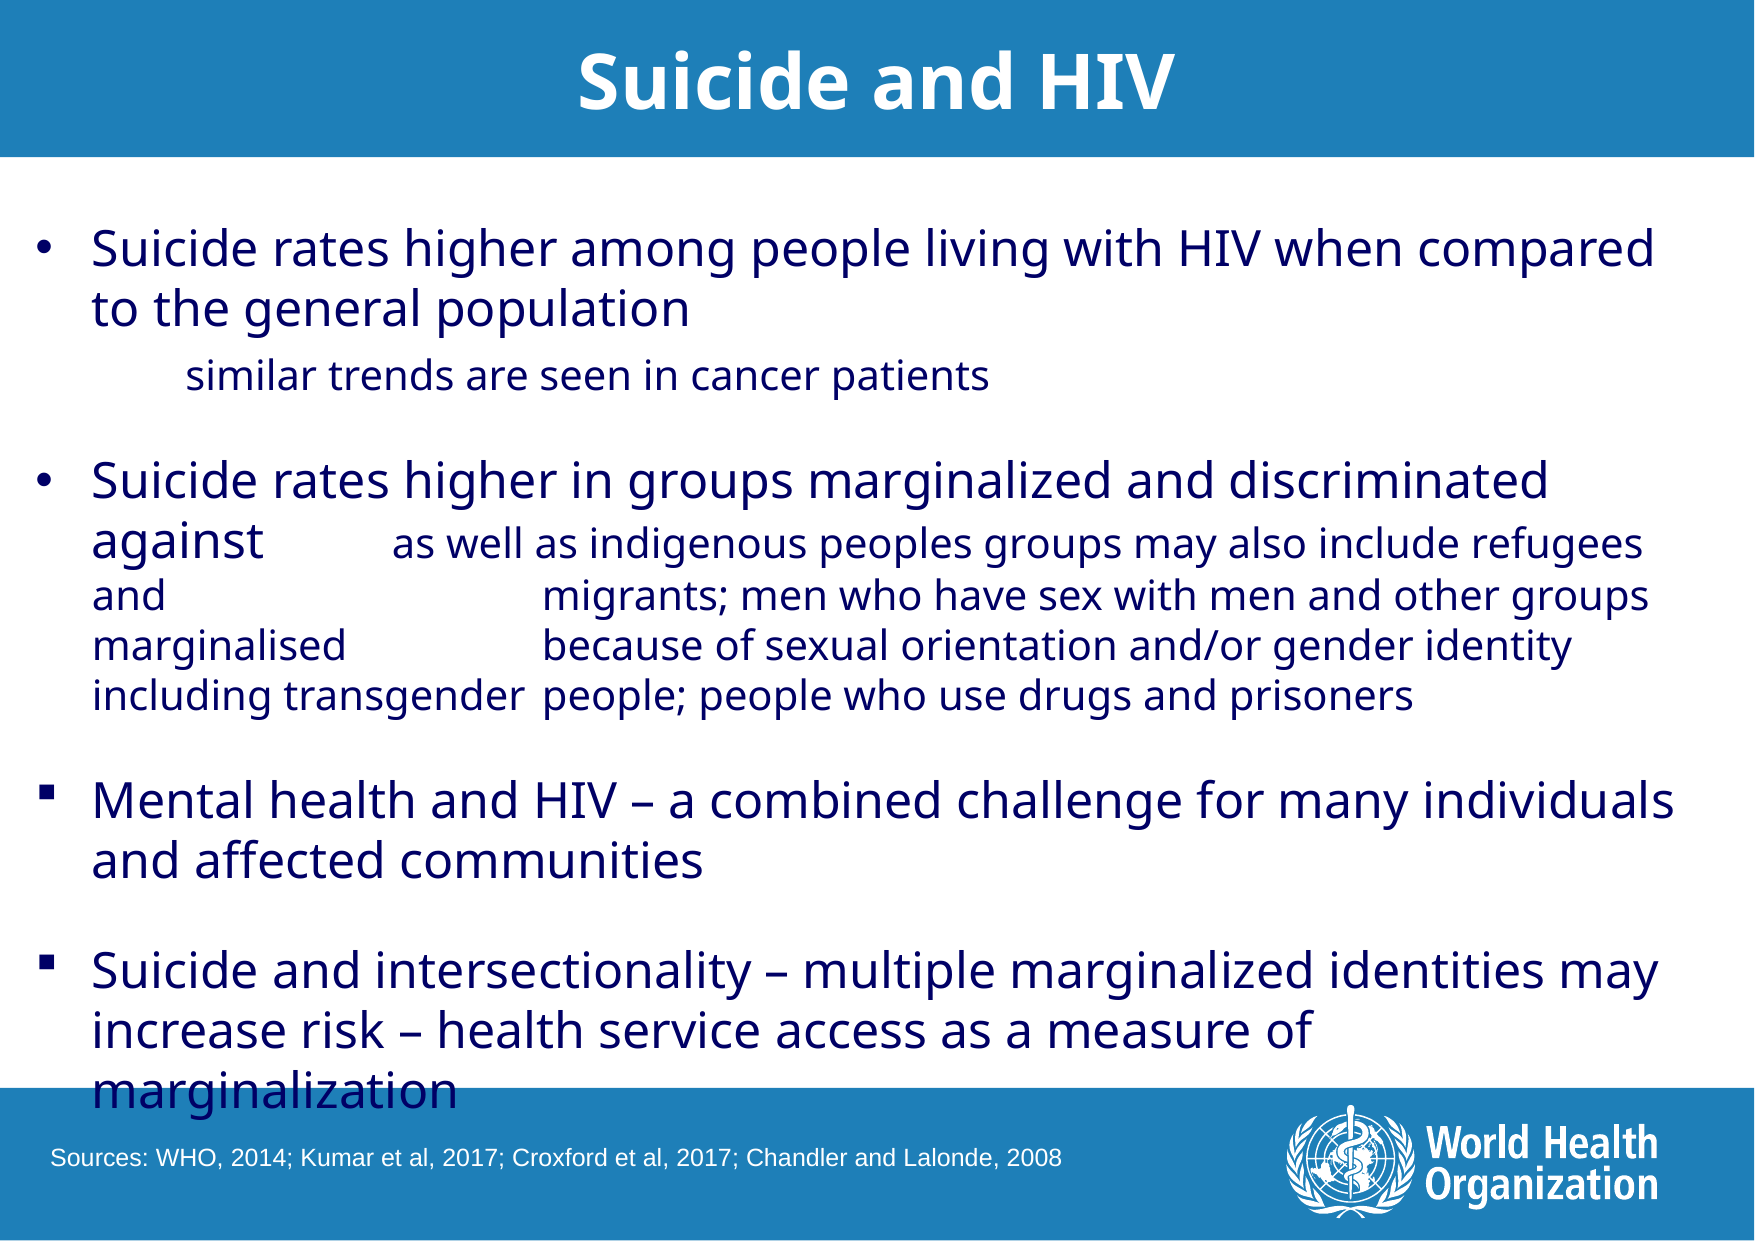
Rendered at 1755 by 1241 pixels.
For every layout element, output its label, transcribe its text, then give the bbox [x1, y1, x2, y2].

text_box Sources: WHO, 2014; Kumar et al, 2017; Croxford et al, 2017; Chandler and Lalonde, 2008 [35, 1133, 1668, 1205]
text_box Suicide rates higher among people living with HIV when compared to the general population similar trends are seen in cancer patients Suicide rates higher in groups marginalized and discriminated against as well as indigenous peoples groups may also include refugees and migrants; men who have sex with men and other groups marginalised because of sexual orientation and/or gender identity including transgender people; people who use drugs and prisoners Mental health and HIV – a combined challenge for many individuals and affected communities Suicide and intersectionality – multiple marginalized identities may increase risk – health service access as a measure of marginalization [20, 208, 1702, 1241]
text_box Suicide and HIV [0, 0, 1755, 158]
